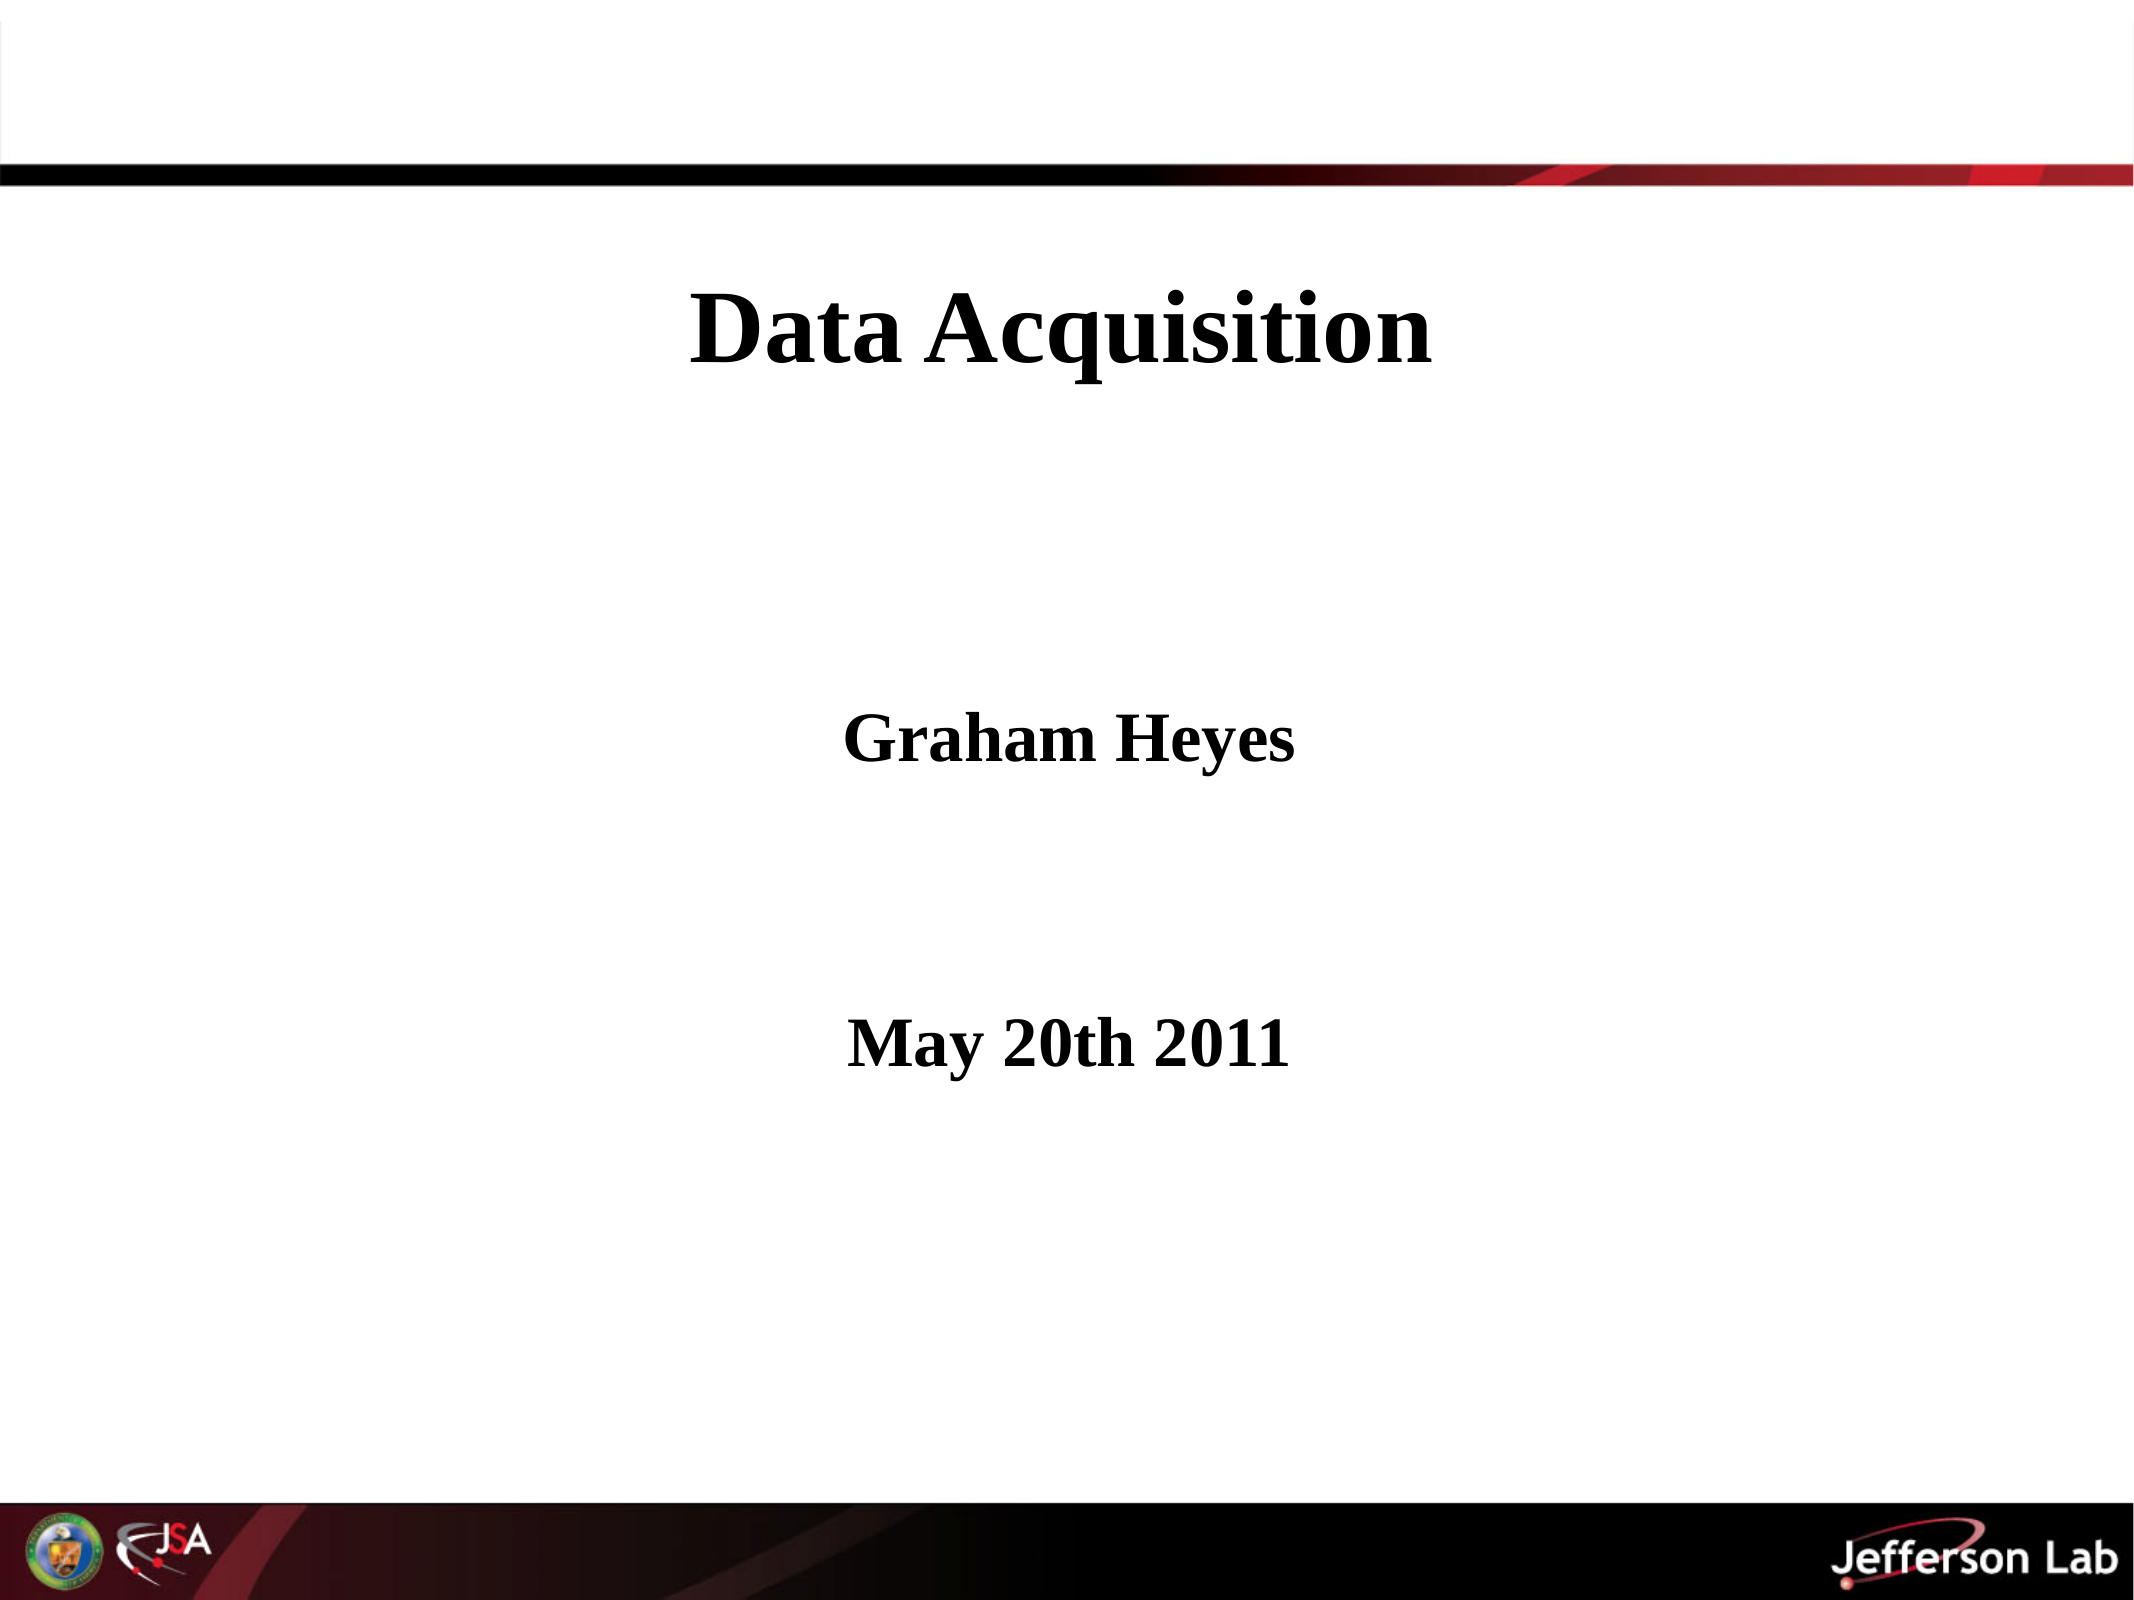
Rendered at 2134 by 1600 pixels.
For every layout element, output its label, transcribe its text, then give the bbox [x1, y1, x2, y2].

picture [0, 0, 2134, 1600]
list Graham Heyes May 20th 2011 [329, 479, 1823, 1400]
title Data Acquisition [160, 160, 1973, 482]
